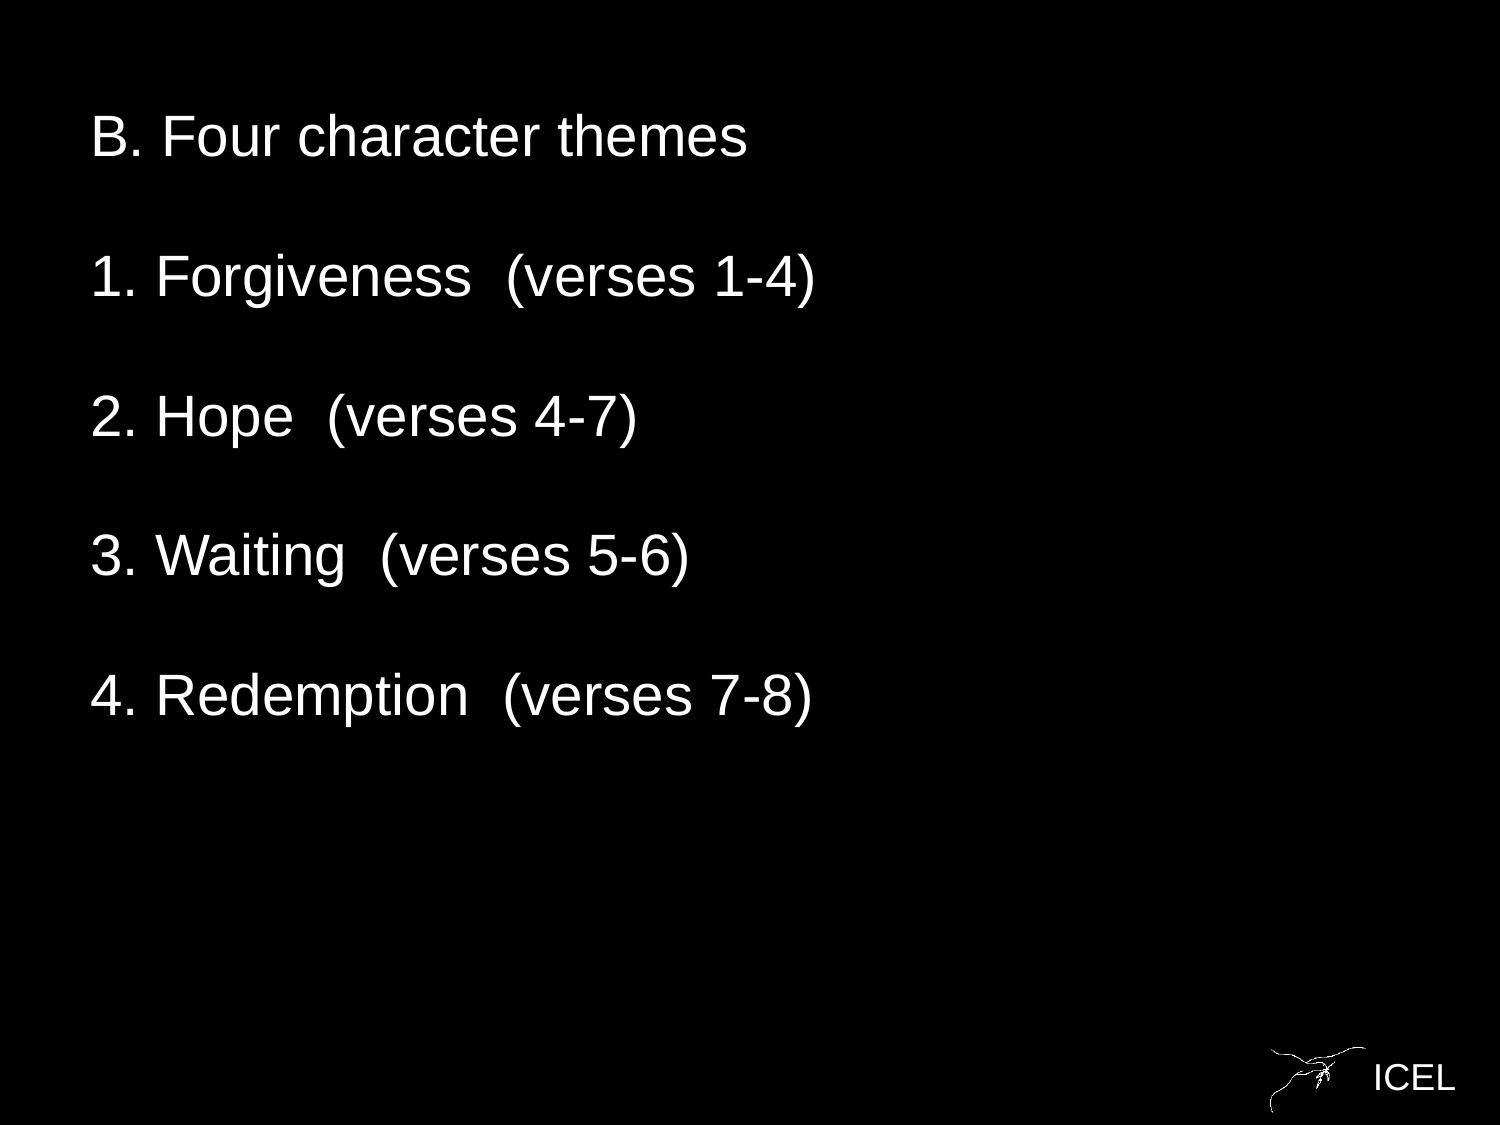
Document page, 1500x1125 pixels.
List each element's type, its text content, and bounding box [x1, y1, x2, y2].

text_box B. Four character themes 1. Forgiveness (verses 1-4) 2. Hope (verses 4-7) 3. Waiting (verses 5-6) 4. Redemption (verses 7-8) [74, 90, 1500, 1014]
picture [1269, 1046, 1366, 1113]
